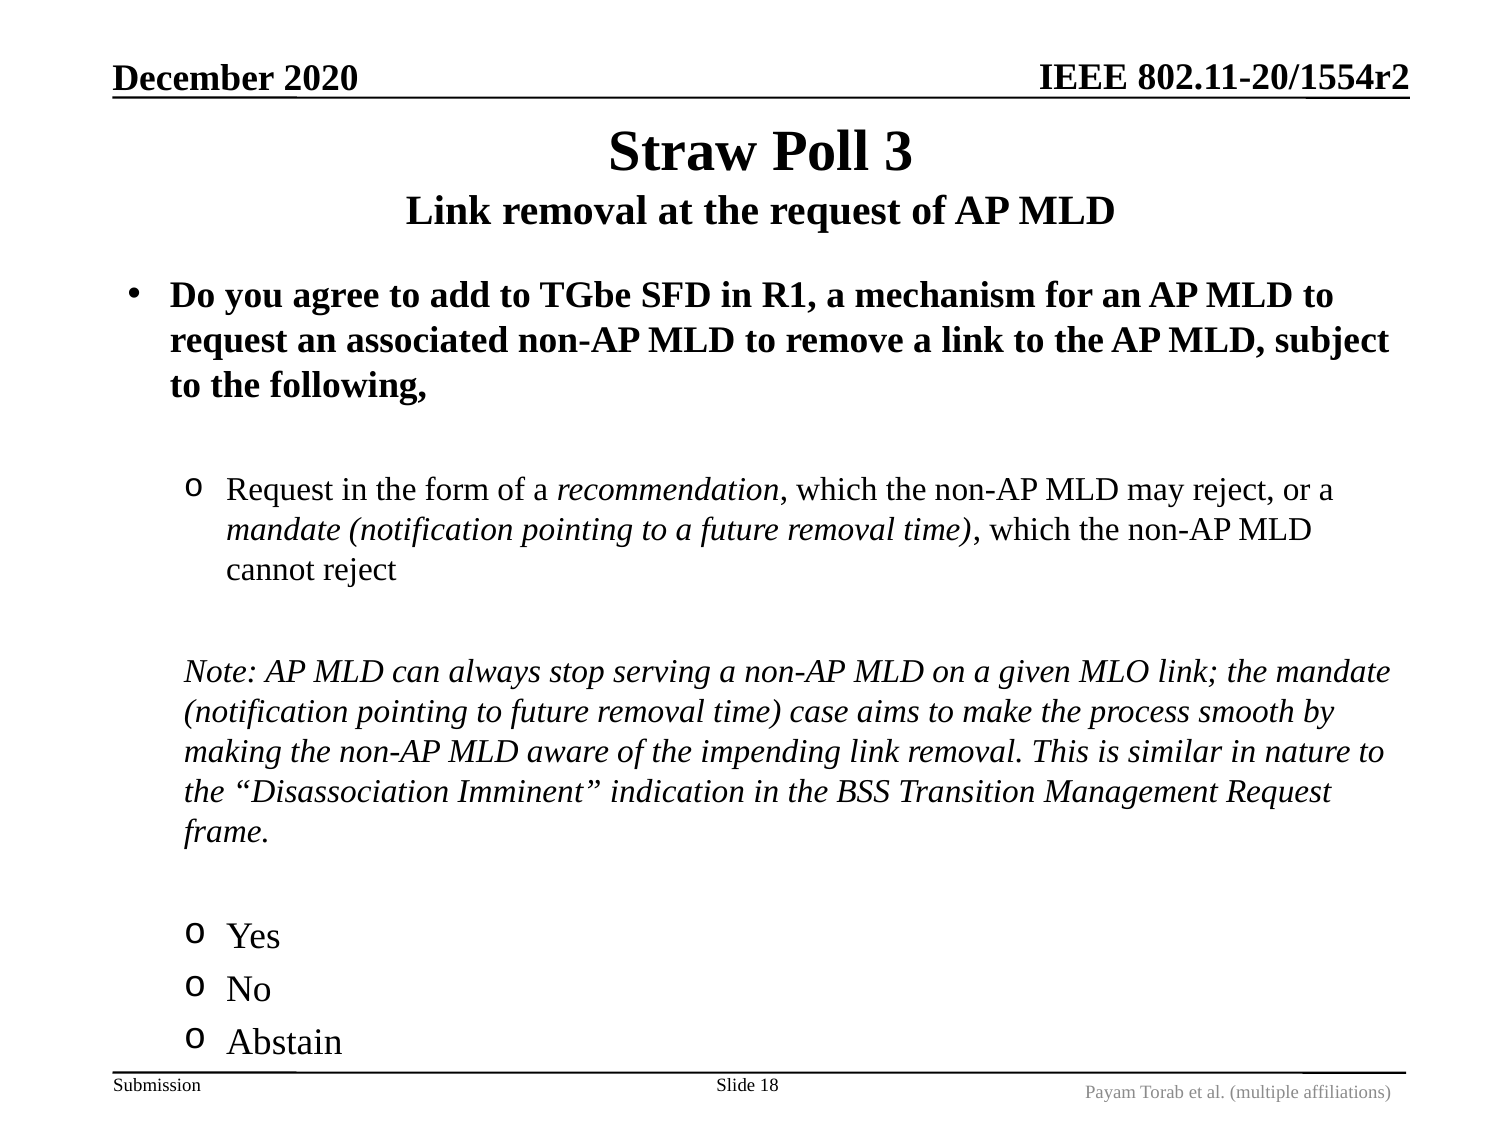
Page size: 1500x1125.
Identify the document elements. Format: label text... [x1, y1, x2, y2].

title Straw Poll 3 Link removal at the request of AP MLD [112, 97, 1411, 248]
slide_number Slide 18 [702, 1072, 793, 1111]
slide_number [112, 52, 563, 90]
list Do you agree to add to TGbe SFD in R1, a mechanism for an AP MLD to request an associated non-AP MLD to remove a link to the AP MLD, subject to the following, Request in the form of a recommendation, which the non-AP MLD may reject, or a mandate (notification pointing to a future removal time), which the non-AP MLD cannot reject Note: AP MLD can always stop serving a non-AP MLD on a given MLO link; the mandate (notification pointing to future removal time) case aims to make the process smooth by making the non-AP MLD aware of the impending link removal. This is similar in nature to the “Disassociation Imminent” indication in the BSS Transition Management Request frame. Yes No Abstain [112, 262, 1411, 1073]
footer Payam Torab et al. (multiple affiliations) [877, 1072, 1407, 1110]
